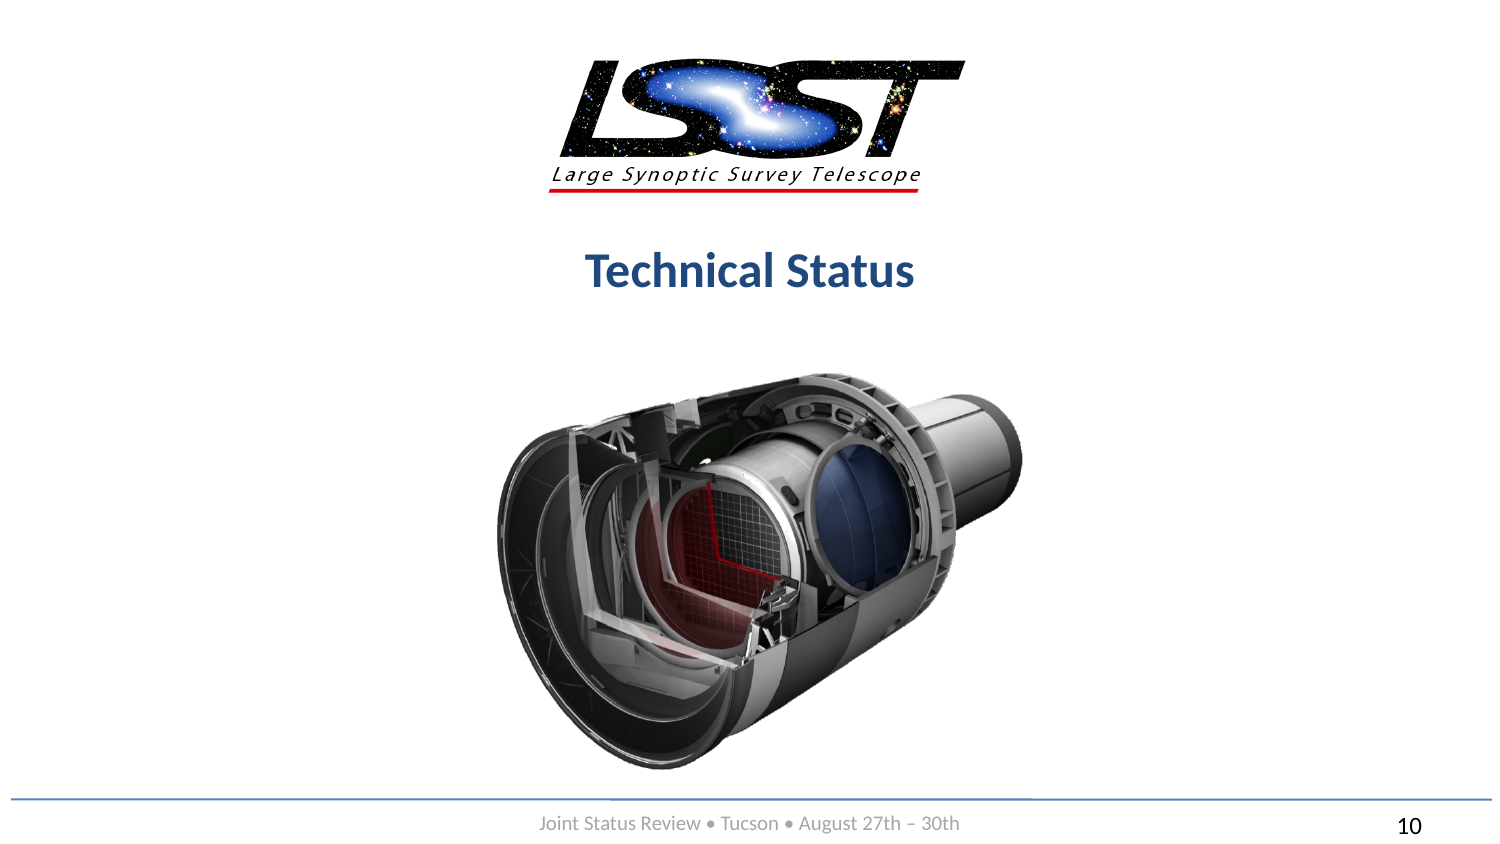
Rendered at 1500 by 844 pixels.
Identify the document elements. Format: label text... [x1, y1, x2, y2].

picture [462, 371, 1031, 780]
title Technical Status [24, 196, 1476, 338]
picture [524, 39, 988, 196]
